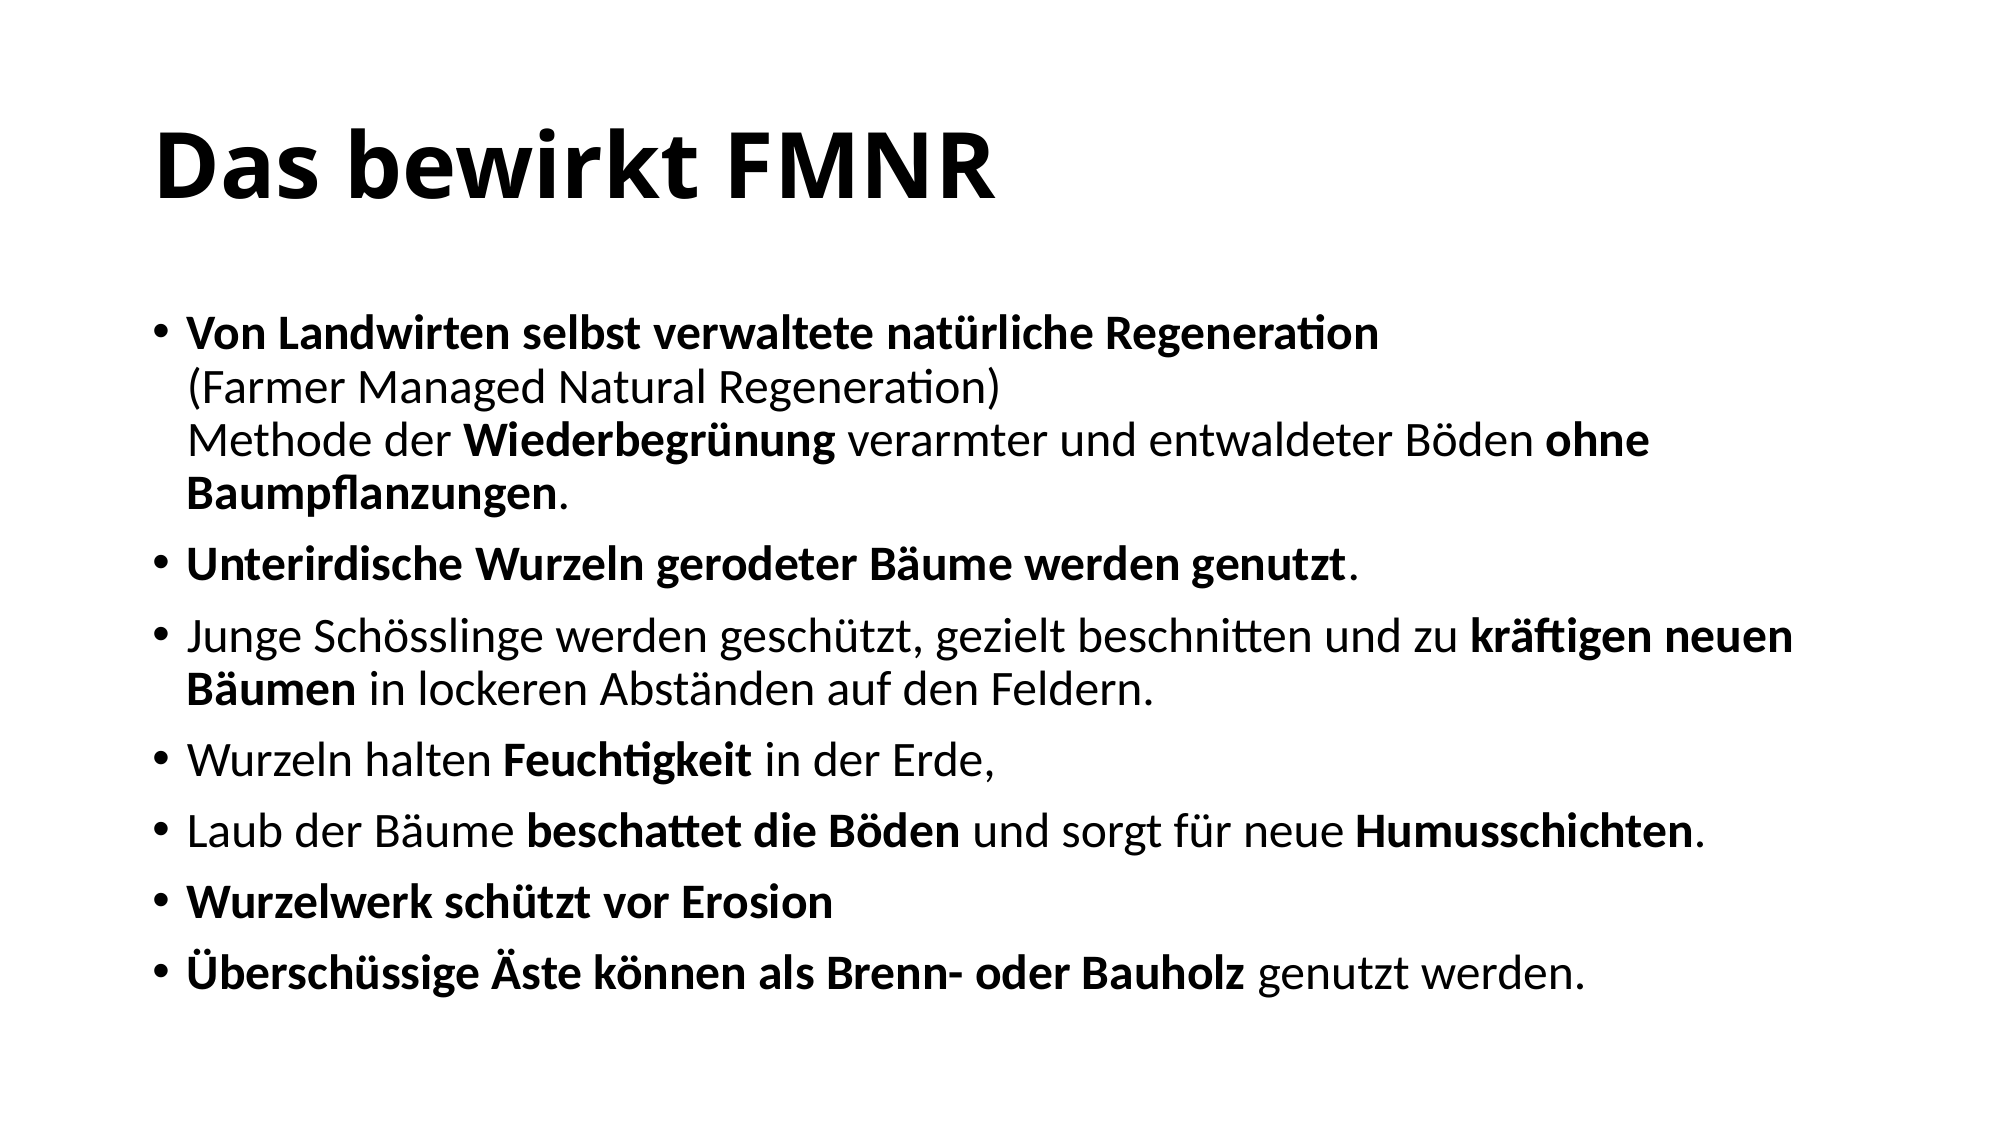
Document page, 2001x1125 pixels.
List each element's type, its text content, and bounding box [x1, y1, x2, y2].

title Das bewirkt FMNR [137, 59, 1863, 278]
list Von Landwirten selbst verwaltete natürliche Regeneration (Farmer Managed Natural Regeneration) Methode der Wiederbegrünung verarmter und entwaldeter Böden ohne Baumpflanzungen. Unterirdische Wurzeln gerodeter Bäume werden genutzt. Junge Schösslinge werden geschützt, gezielt beschnitten und zu kräftigen neuen Bäumen in lockeren Abständen auf den Feldern. Wurzeln halten Feuchtigkeit in der Erde, Laub der Bäume beschattet die Böden und sorgt für neue Humusschichten. Wurzelwerk schützt vor Erosion Überschüssige Äste können als Brenn- oder Bauholz genutzt werden. [137, 299, 1863, 1014]
